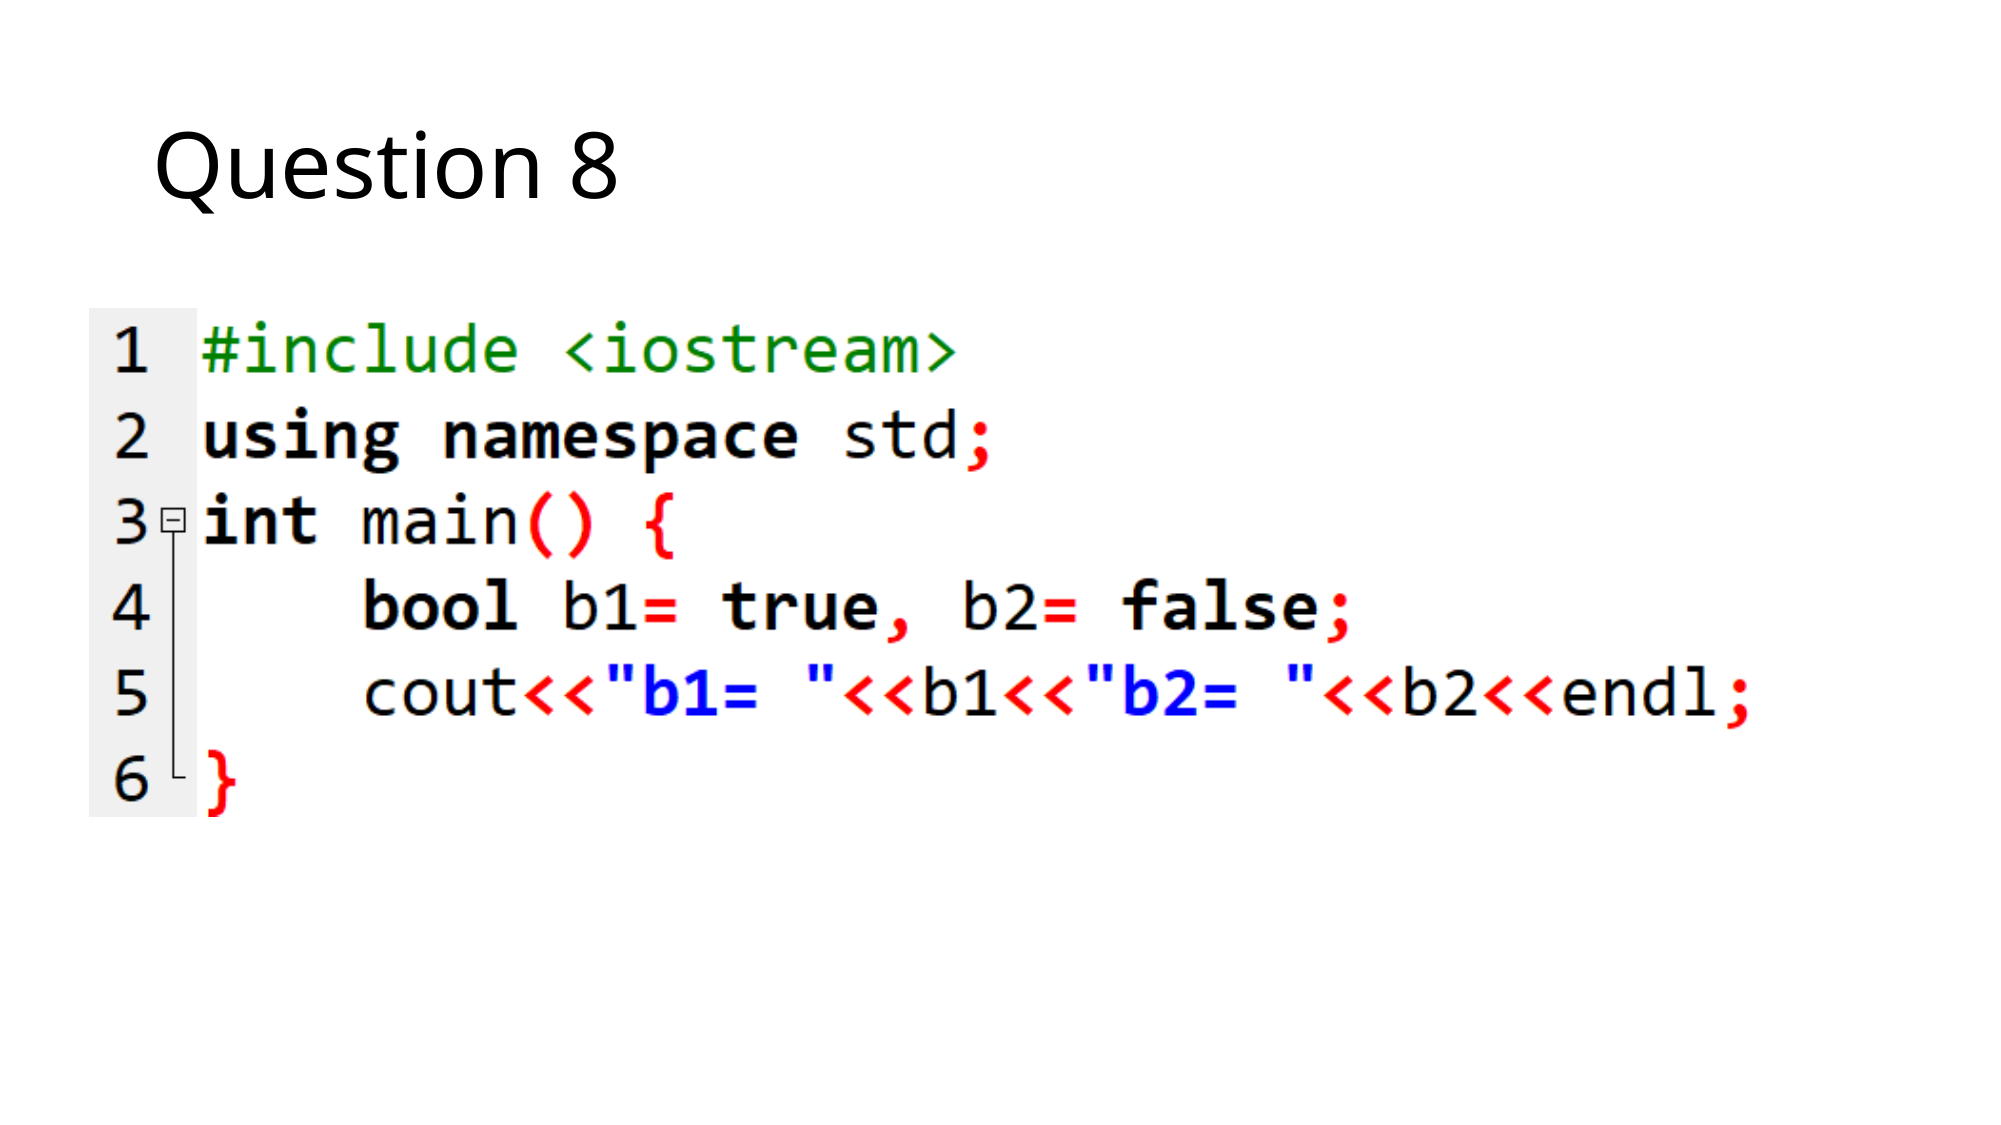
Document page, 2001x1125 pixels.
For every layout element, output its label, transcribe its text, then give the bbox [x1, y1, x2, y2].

title Question 8 [137, 59, 1863, 278]
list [89, 308, 1785, 817]
